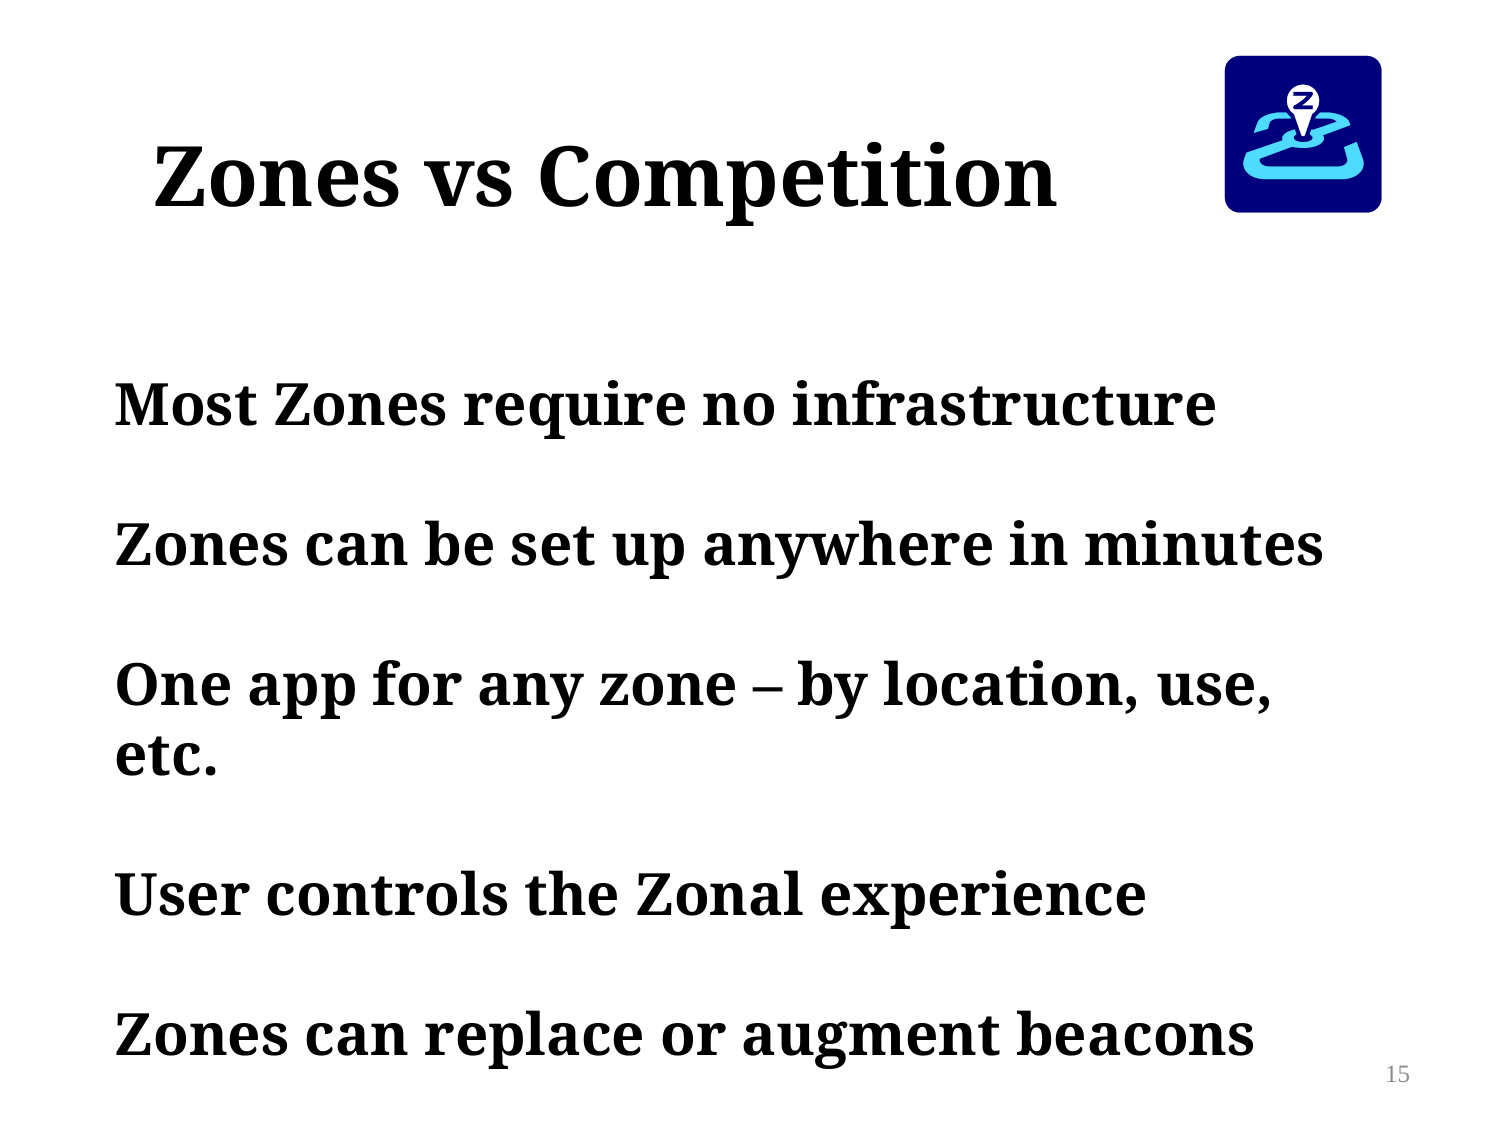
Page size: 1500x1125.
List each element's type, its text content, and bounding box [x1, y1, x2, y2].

picture [1224, 54, 1383, 213]
text_box Most Zones require no infrastructure Zones can be set up anywhere in minutes One app for any zone – by location, use, etc. User controls the Zonal experience Zones can replace or augment beacons [100, 289, 1401, 1075]
text_box Zones vs Competition [137, 115, 1138, 231]
slide_number 15 [1074, 1042, 1425, 1103]
